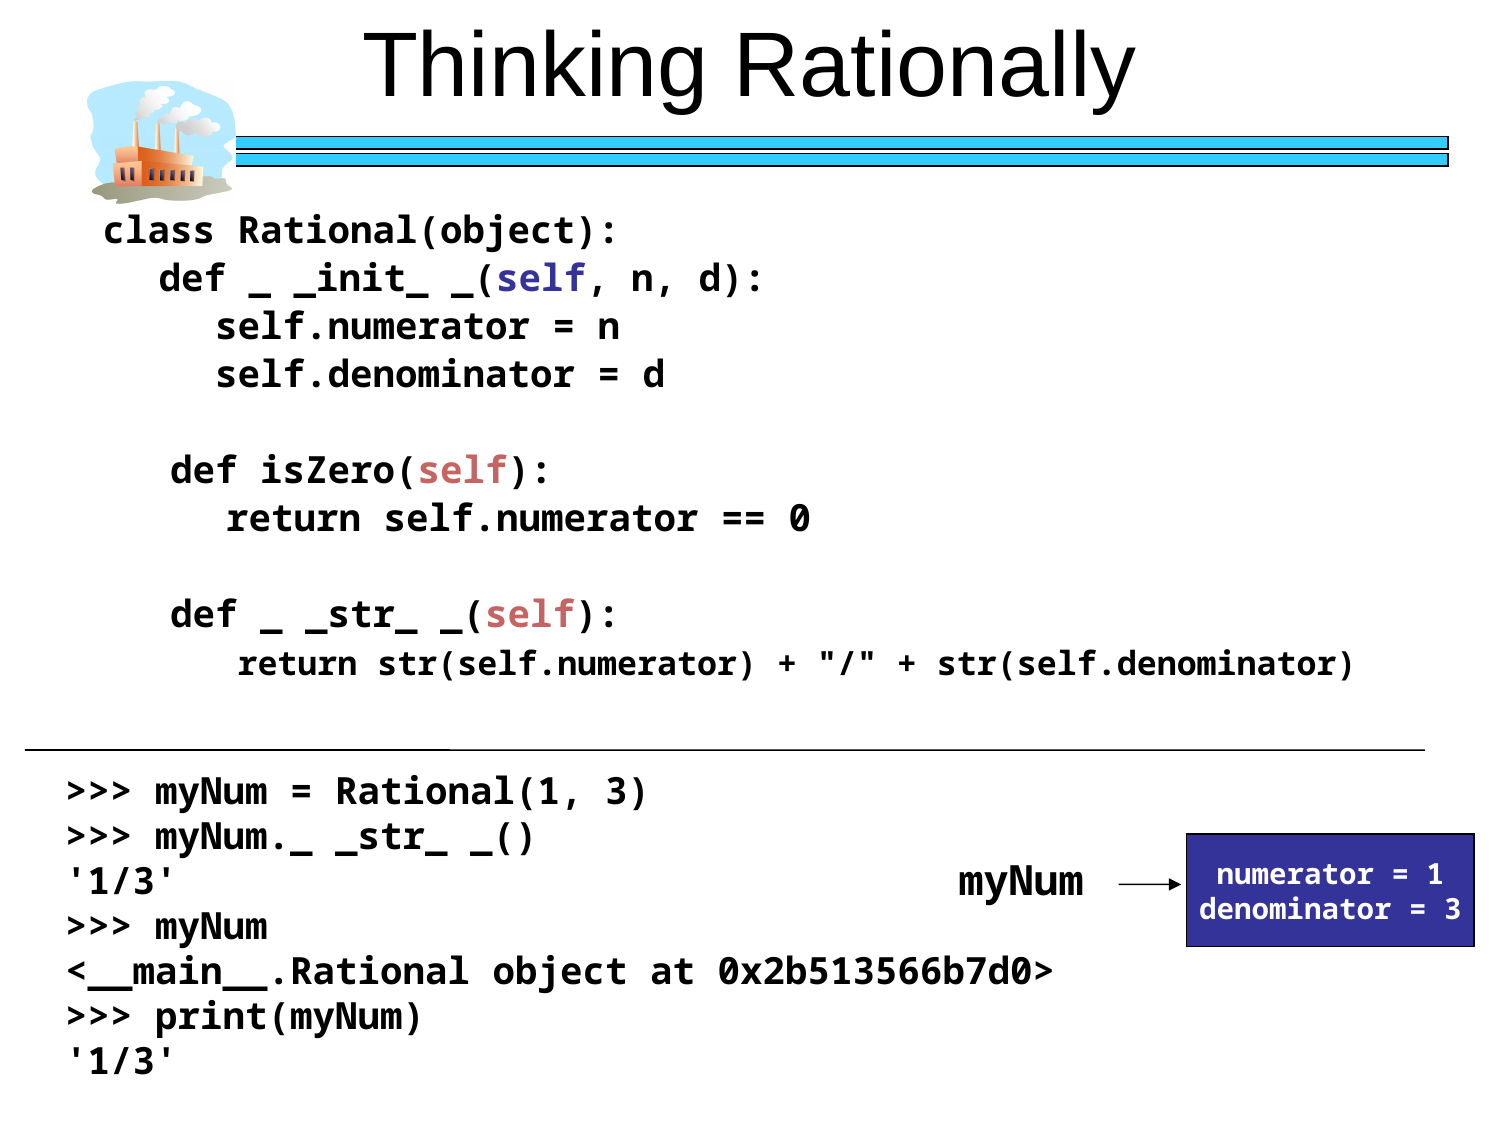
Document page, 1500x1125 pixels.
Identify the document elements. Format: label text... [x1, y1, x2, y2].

text_box [1118, 878, 1182, 891]
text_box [241, 136, 1449, 167]
text_box numerator = 1 denominator = 3 [1186, 833, 1475, 947]
title Thinking Rationally [112, 0, 1388, 120]
picture [87, 81, 236, 204]
list class Rational(object): def _ _init_ _(self, n, d): self.numerator = n self.denominator = d def isZero(self): return self.numerator == 0 def _ _str_ _(self): return str(self.numerator) + "/" + str(self.denominator) [87, 203, 1500, 879]
text_box >>> myNum = Rational(1, 3) >>> myNum._ _str_ _() '1/3' >>> myNum <__main__.Rational object at 0x2b513566b7d0> >>> print(myNum) '1/3' [50, 759, 1070, 1090]
text_box myNum [1070, 846, 1099, 912]
